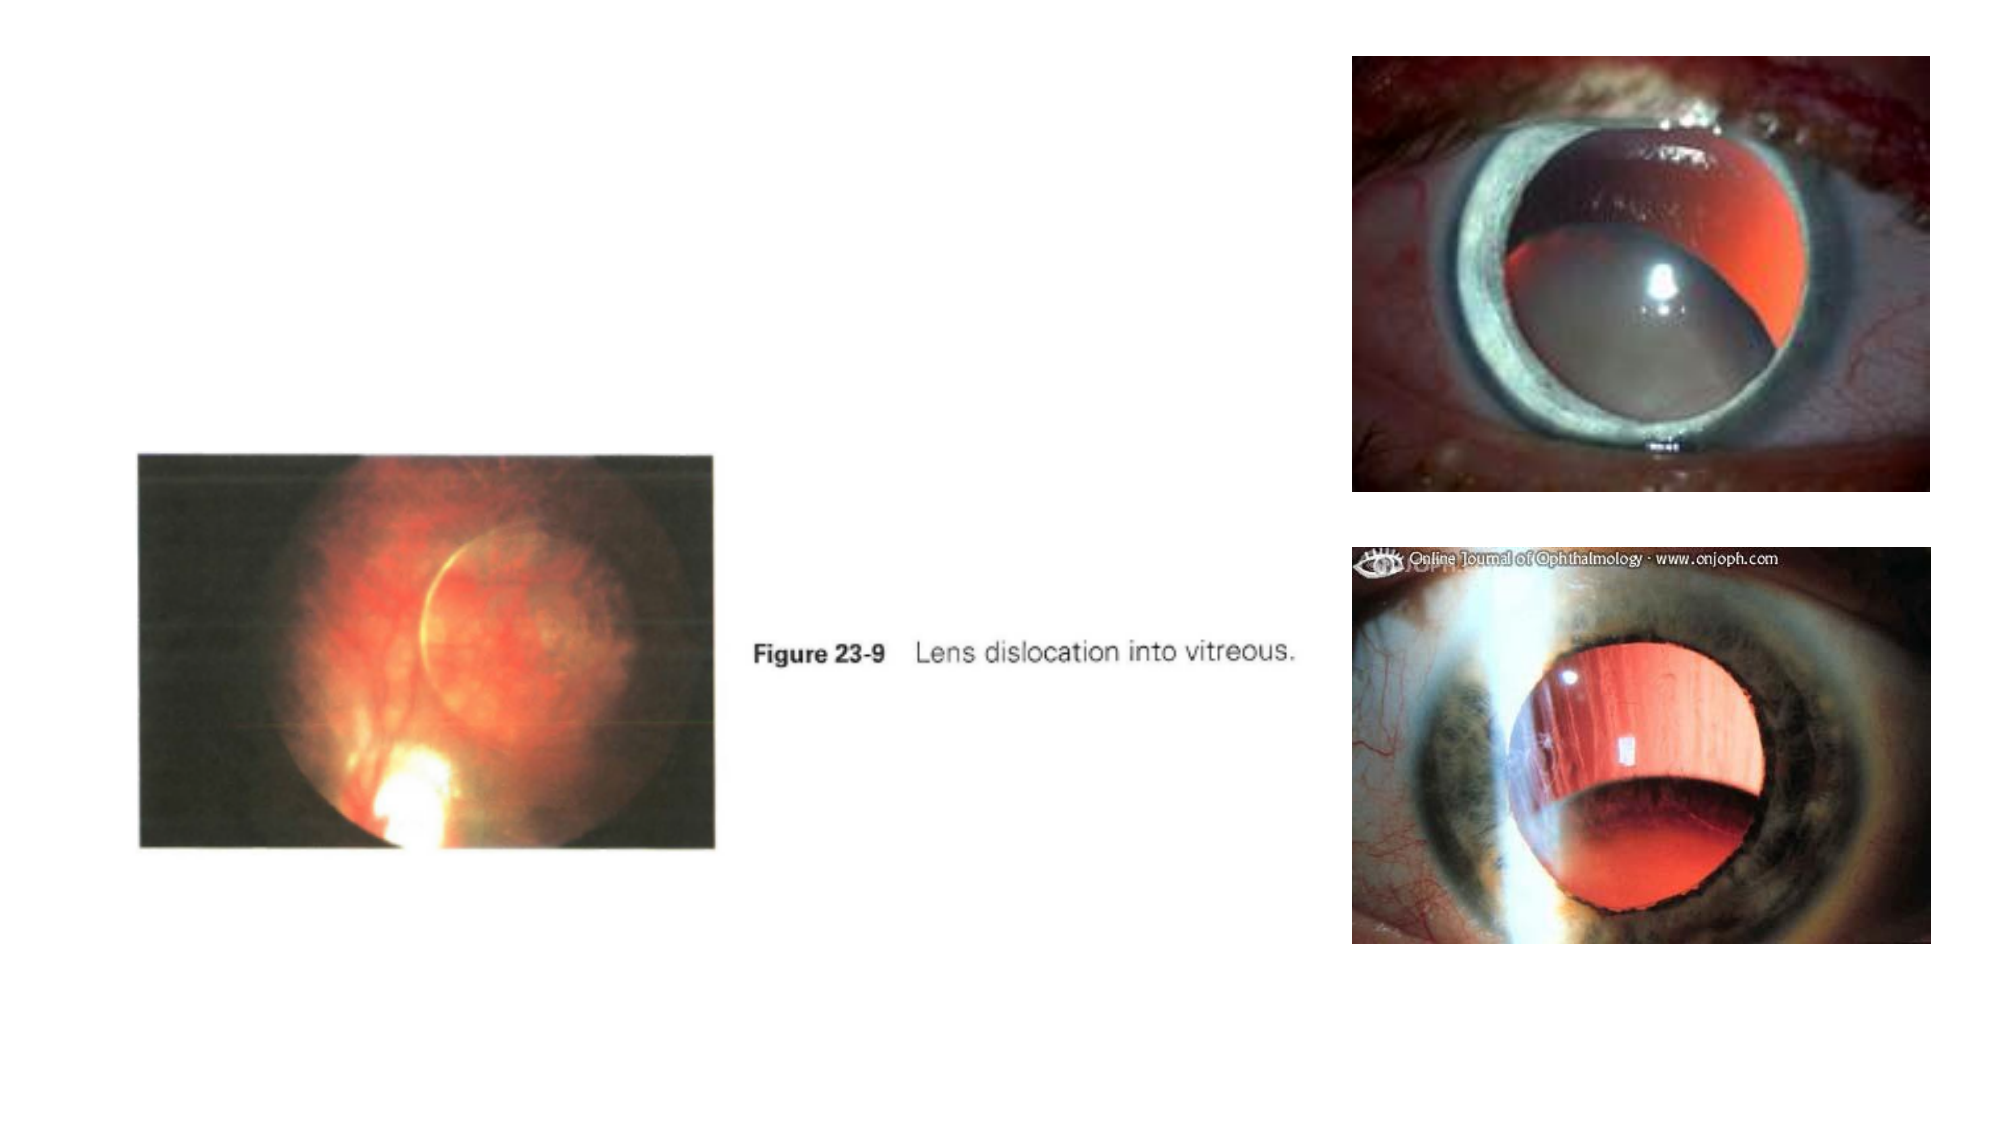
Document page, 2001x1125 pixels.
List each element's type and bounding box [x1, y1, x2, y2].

picture [132, 450, 1313, 860]
picture [1351, 547, 1931, 944]
picture [1351, 56, 1930, 492]
